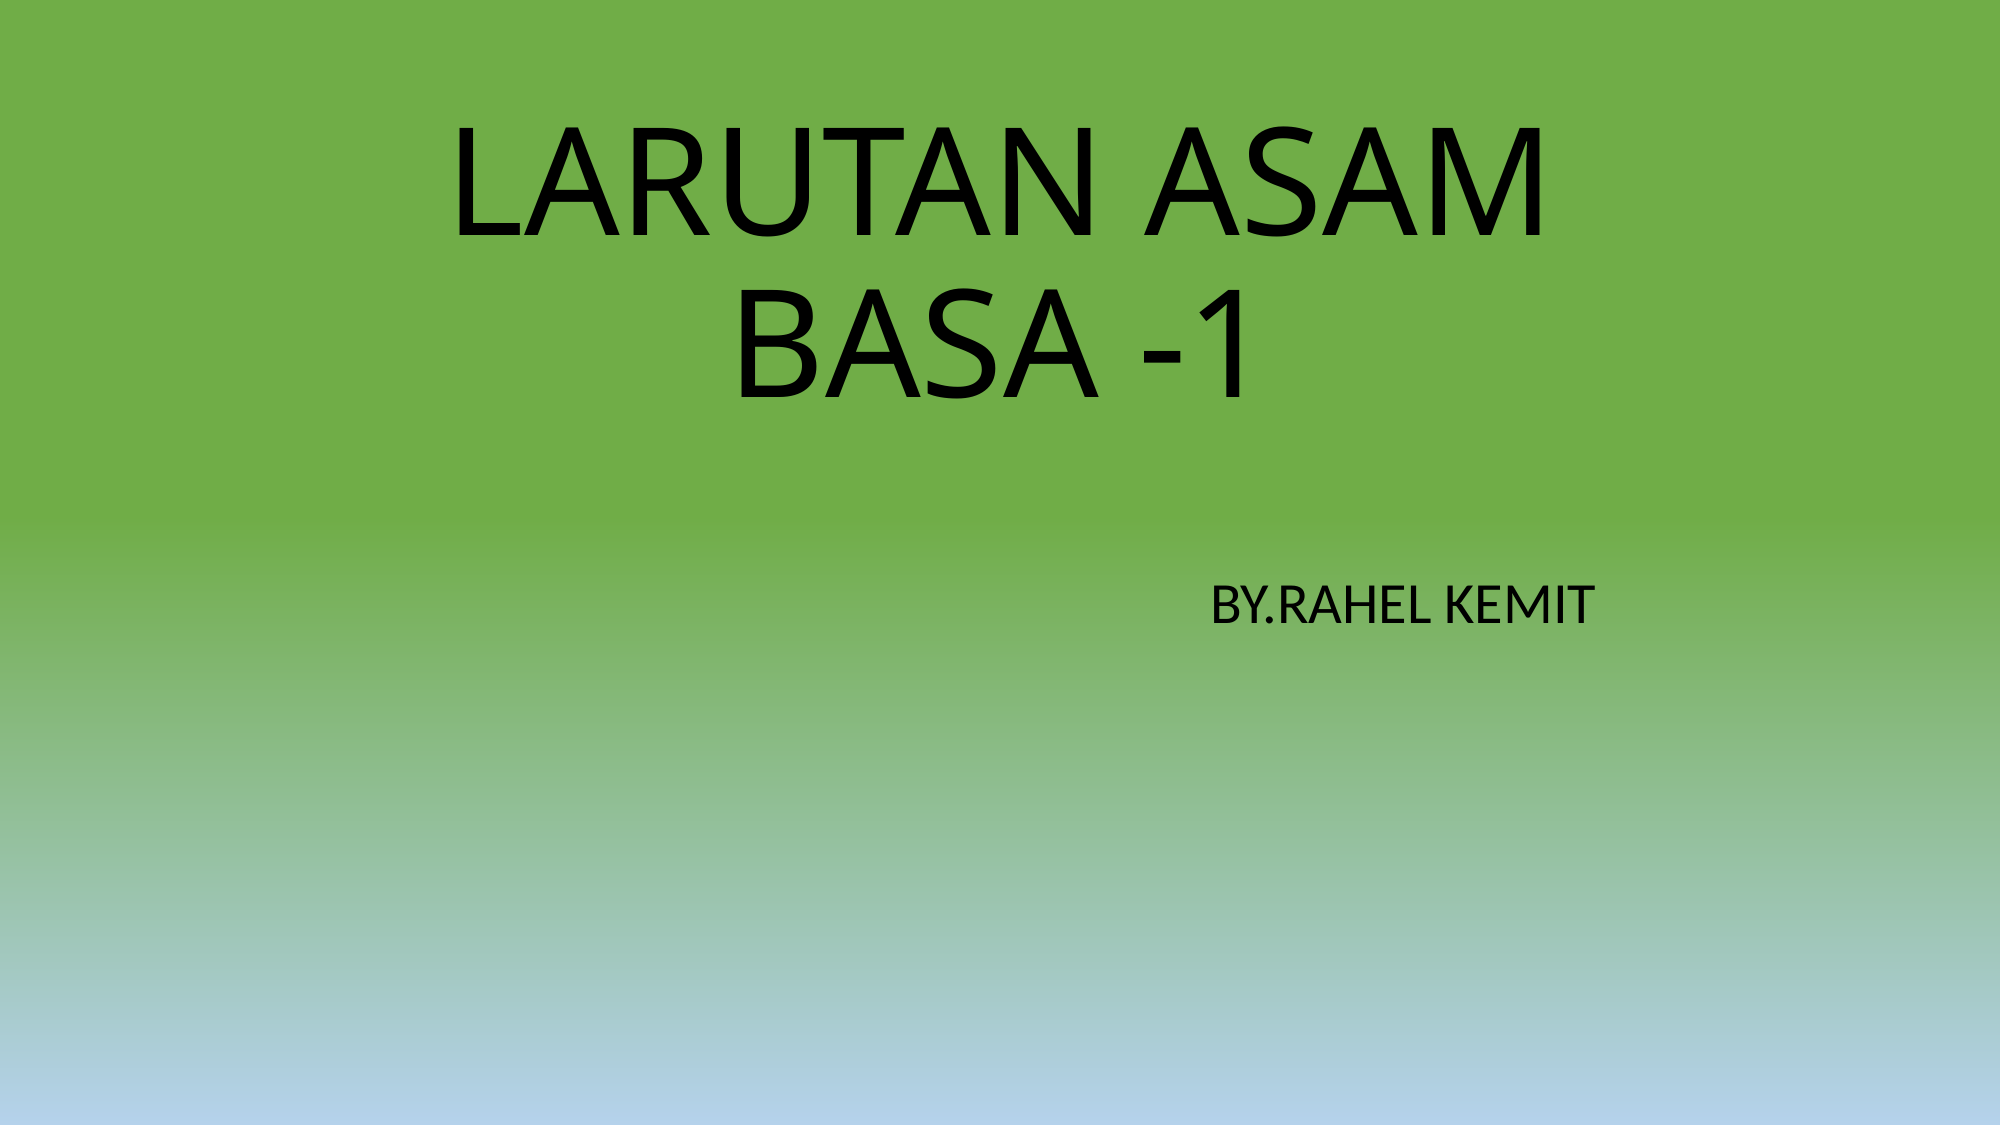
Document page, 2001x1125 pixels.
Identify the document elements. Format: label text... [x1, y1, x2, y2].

subtitle BY.RAHEL KEMIT [653, 565, 2000, 838]
title LARUTAN ASAM BASA -1 [249, 45, 1750, 438]
